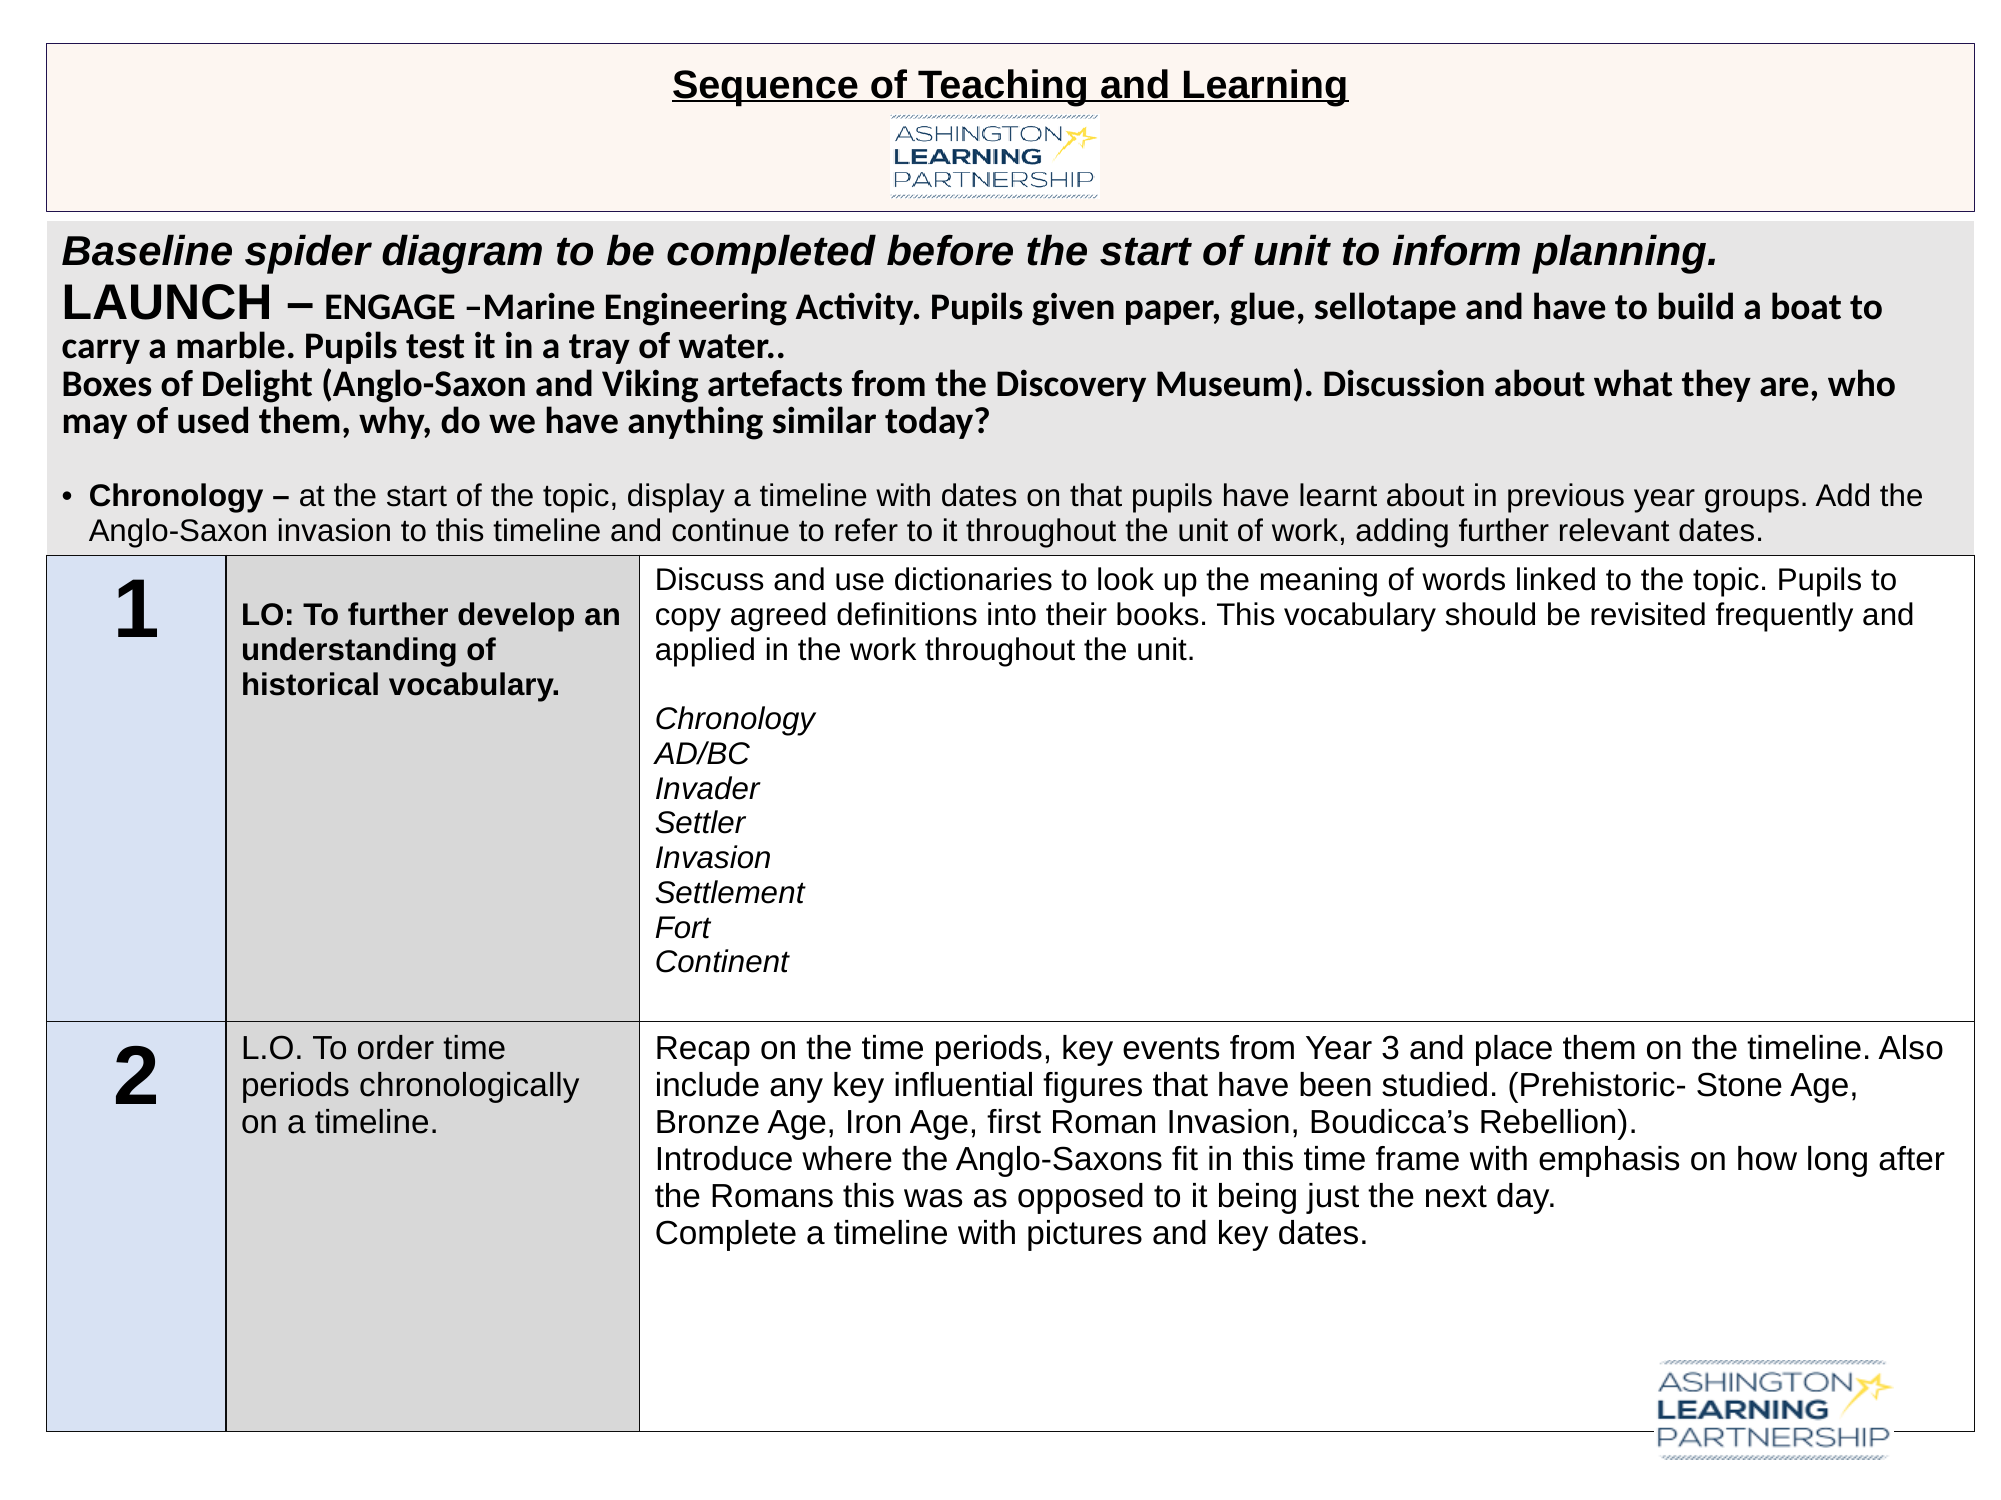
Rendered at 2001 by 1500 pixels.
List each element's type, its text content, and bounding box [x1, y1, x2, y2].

table_cell 1 [47, 556, 225, 1021]
table_header Baseline spider diagram to be completed before the start of unit to inform planning. LAUNCH – ENGAGE –Marine Engineering Activity. Pupils given paper, glue, sellotape and have to build a boat to carry a marble. Pupils test it in a tray of water.. Boxes of Delight (Anglo-Saxon and Viking artefacts from the Discovery Museum). Discussion about what they are, who may of used them, why, do we have anything similar today? Chronology – at the start of the topic, display a timeline with dates on that pupils have learnt about in previous year groups. Add the Anglo-Saxon invasion to this timeline and continue to refer to it throughout the unit of work, adding further relevant dates. [47, 221, 1974, 555]
table_cell L.O. To order time periods chronologically on a timeline. [227, 1022, 639, 1431]
picture [890, 114, 1100, 200]
picture [1654, 1360, 1894, 1460]
table_cell Recap on the time periods, key events from Year 3 and place them on the timeline. Also include any key influential figures that have been studied. (Prehistoric- Stone Age, Bronze Age, Iron Age, first Roman Invasion, Boudicca’s Rebellion). Introduce where the Anglo-Saxons fit in this time frame with emphasis on how long after the Romans this was as opposed to it being just the next day. Complete a timeline with pictures and key dates. [640, 1022, 1974, 1431]
table_cell Discuss and use dictionaries to look up the meaning of words linked to the topic. Pupils to copy agreed definitions into their books. This vocabulary should be revisited frequently and applied in the work throughout the unit. Chronology AD/BC Invader Settler Invasion Settlement Fort Continent [640, 556, 1974, 1021]
text_box Sequence of Teaching and Learning [46, 43, 1975, 212]
table_cell LO: To further develop an understanding of historical vocabulary. [227, 556, 639, 1021]
table_cell 2 [47, 1022, 225, 1431]
